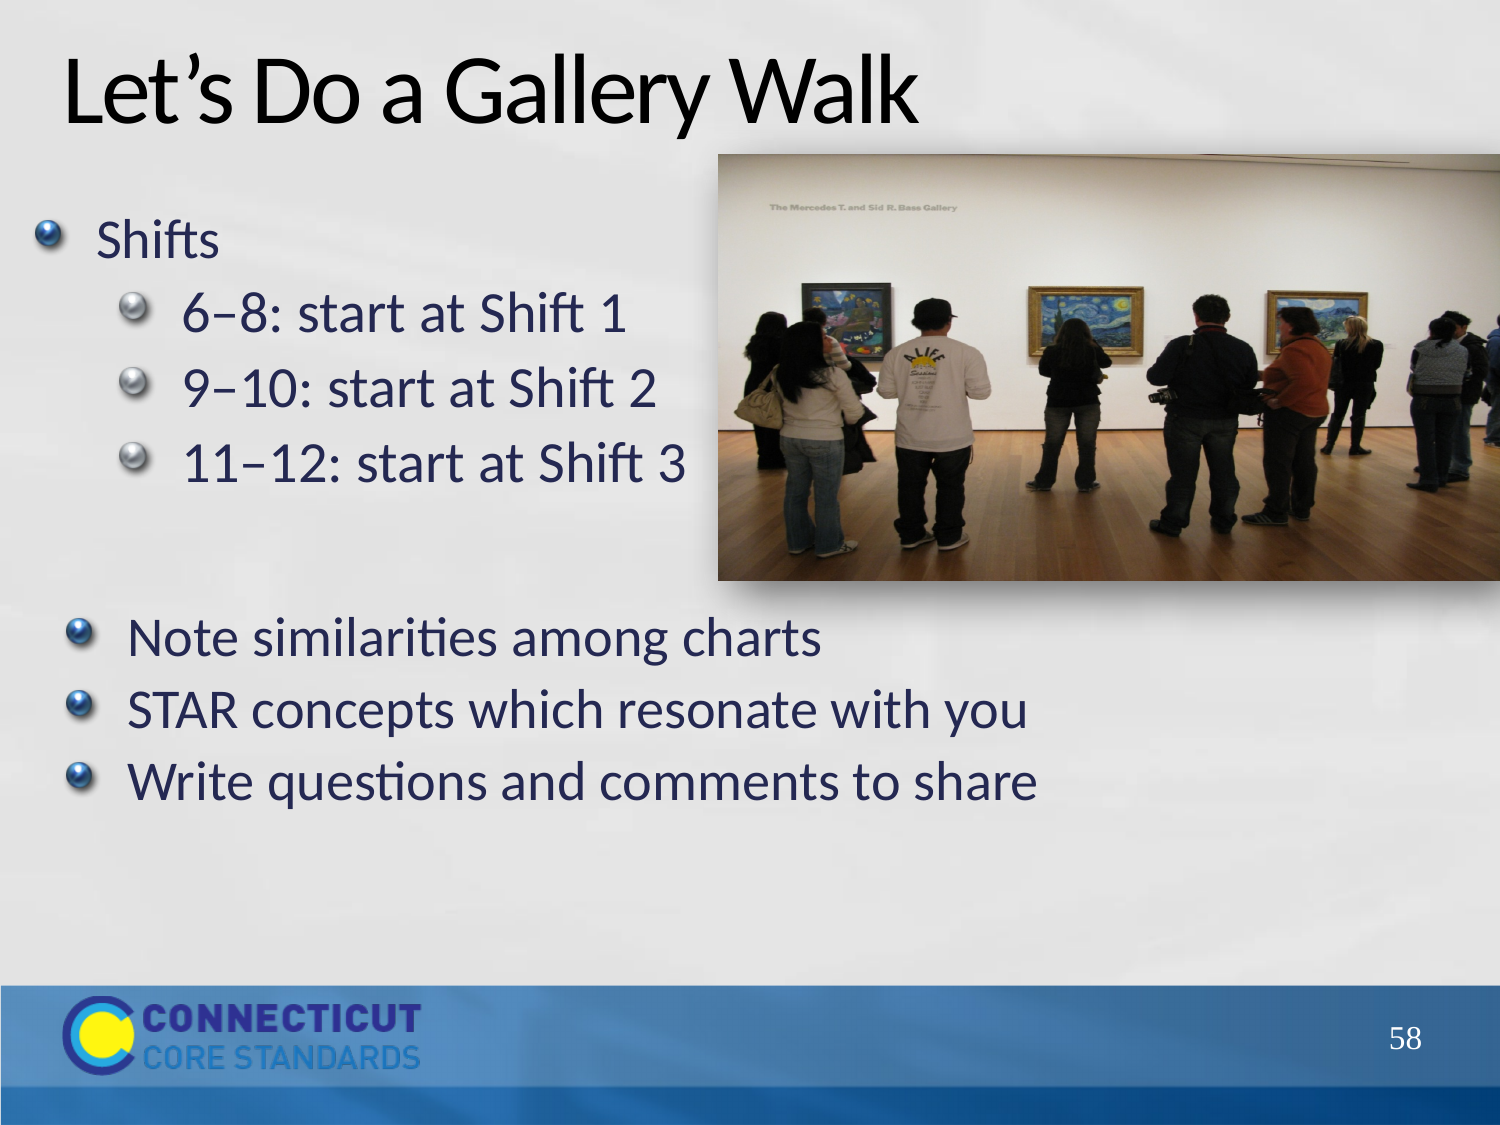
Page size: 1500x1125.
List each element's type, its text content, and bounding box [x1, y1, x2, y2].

picture [0, 0, 1500, 985]
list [718, 154, 1500, 581]
picture [115, 364, 157, 406]
footer [62, 996, 424, 1076]
picture [2, 986, 1500, 1125]
text_box Note similarities among charts STAR concepts which resonate with you Write questions and comments to share [62, 608, 1322, 888]
picture [115, 289, 157, 331]
picture [115, 439, 157, 480]
slide_number 58 [1075, 996, 1438, 1076]
list Shifts 6–8: start at Shift 1 9–10: start at Shift 2 11–12: start at Shift 3 [31, 210, 692, 505]
title Let’s Do a Gallery Walk [62, 37, 1438, 210]
